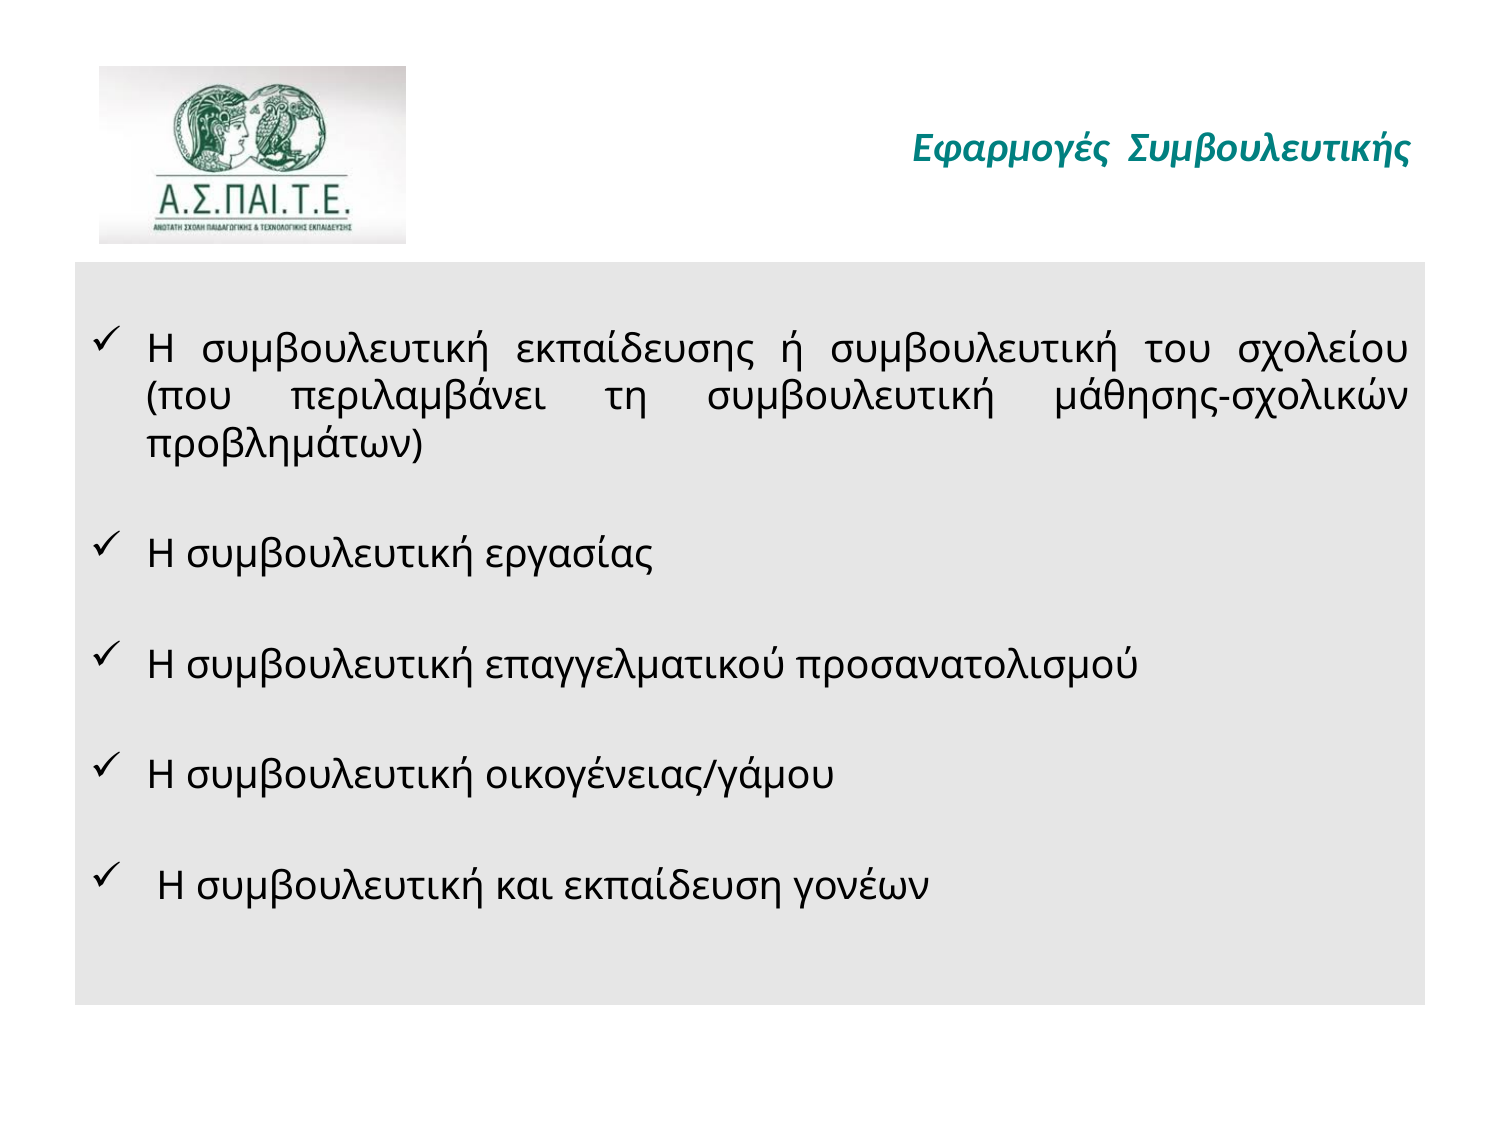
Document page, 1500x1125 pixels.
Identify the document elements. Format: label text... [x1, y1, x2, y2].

title Εφαρμογές Συμβουλευτικής [75, 45, 1425, 244]
list Η συμβουλευτική εκπαίδευσης ή συμβουλευτική του σχολείου (που περιλαμβάνει τη συμβουλευτική μάθησης-σχολικών προβλημάτων) Η συμβουλευτική εργασίας Η συμβουλευτική επαγγελματικού προσανατολισμού Η συμβουλευτική οικογένειας/γάμου Η συμβουλευτική και εκπαίδευση γονέων [75, 262, 1425, 1005]
picture [98, 66, 406, 244]
